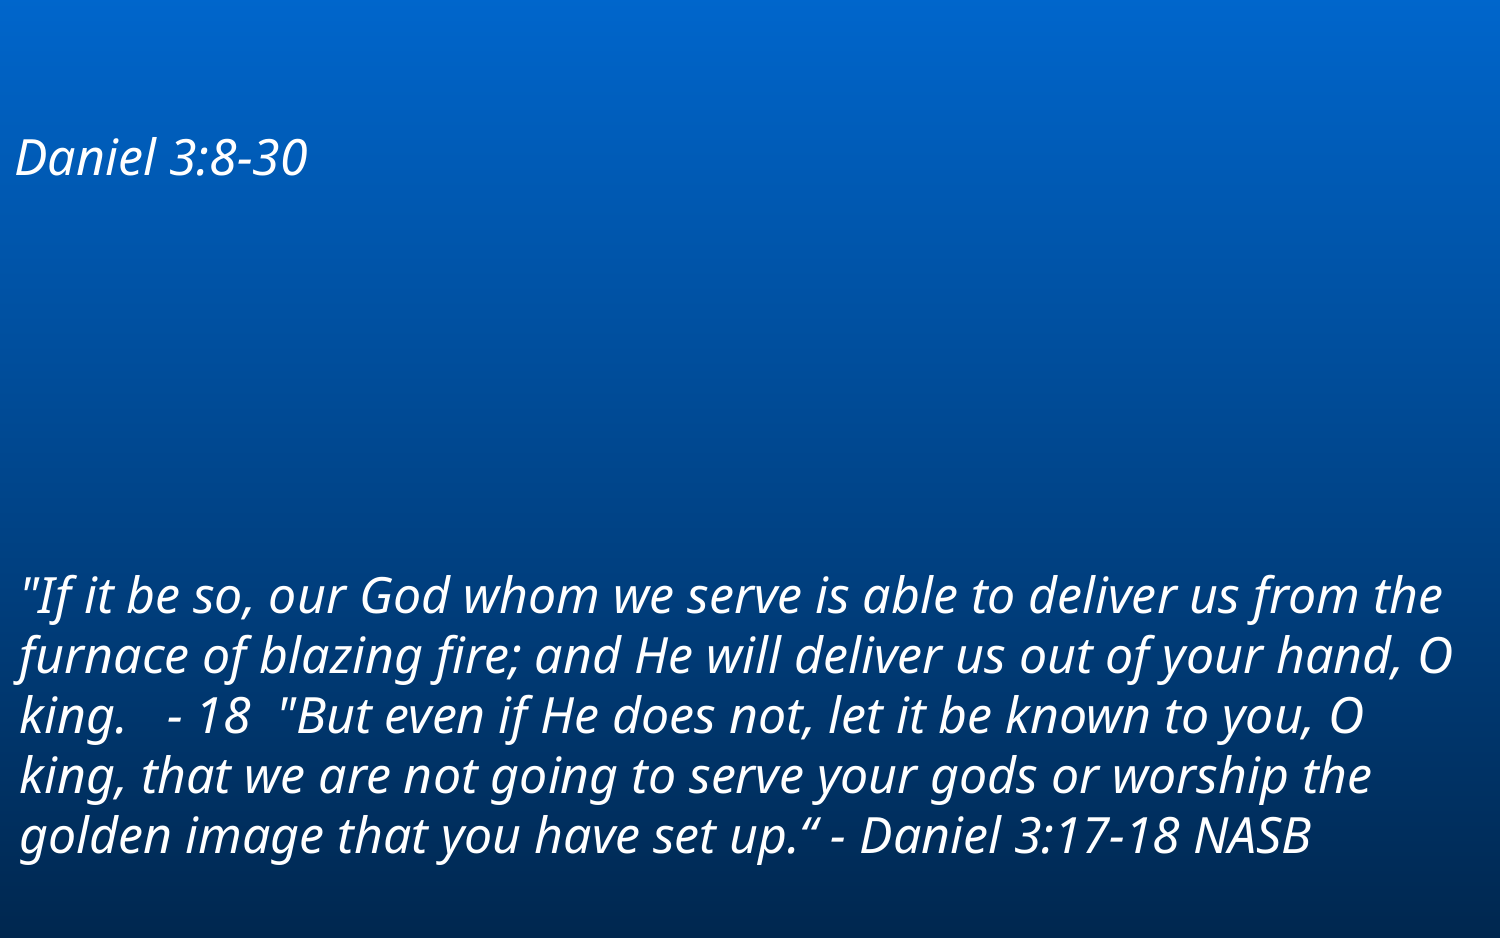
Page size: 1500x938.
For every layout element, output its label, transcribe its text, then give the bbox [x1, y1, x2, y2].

text_box "If it be so, our God whom we serve is able to deliver us from the furnace of blazing fire; and He will deliver us out of your hand, O king. - 18 "But even if He does not, let it be known to you, O king, that we are not going to serve your gods or worship the golden image that you have set up.“ - Daniel 3:17-18 NASB [4, 556, 1500, 871]
text_box Daniel 3:8-30 [0, 117, 1500, 193]
